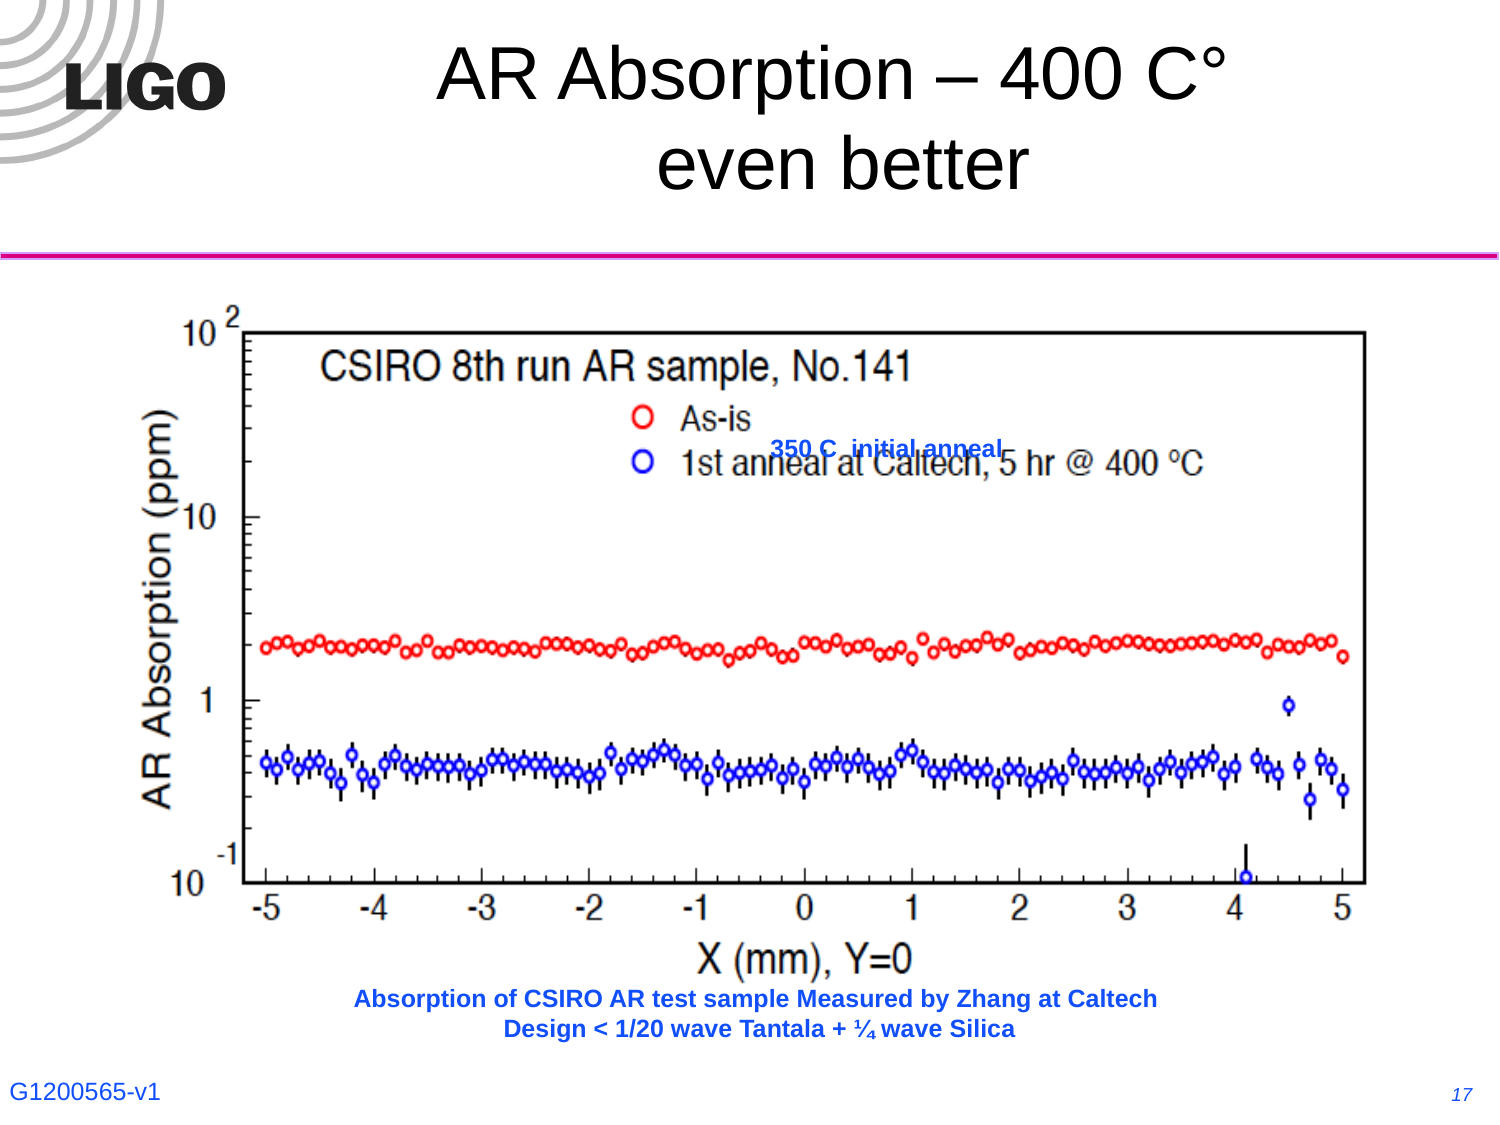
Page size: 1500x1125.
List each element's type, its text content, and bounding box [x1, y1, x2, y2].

title AR Absorption – 400 C° even better [212, 24, 1475, 213]
text_box Absorption of CSIRO AR test sample Measured by Zhang at Caltech Design < 1/20 wave Tantala + ¼ wave Silica [338, 1010, 1175, 1050]
slide_number 17 [1174, 1037, 1488, 1113]
picture [0, 0, 225, 164]
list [112, 274, 1388, 1001]
